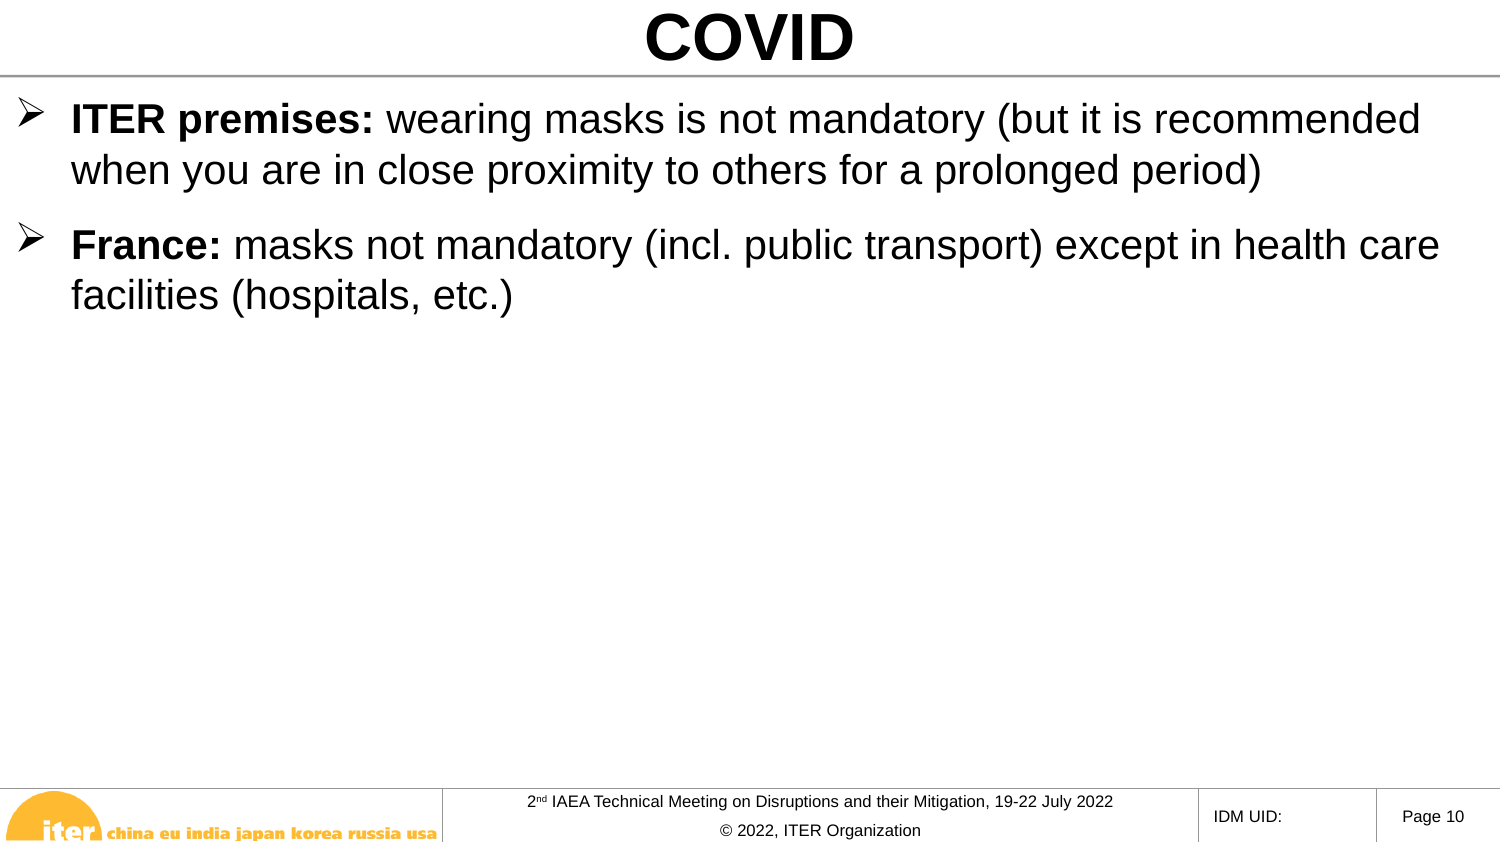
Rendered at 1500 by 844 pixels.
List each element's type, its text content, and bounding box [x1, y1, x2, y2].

picture [106, 825, 438, 841]
text_box COVID [0, 0, 1500, 67]
picture [5, 791, 104, 841]
text_box ITER premises: wearing masks is not mandatory (but it is recommended when you are in close proximity to others for a prolonged period) France: masks not mandatory (incl. public transport) except in health care facilities (hospitals, etc.) [0, 84, 1500, 325]
